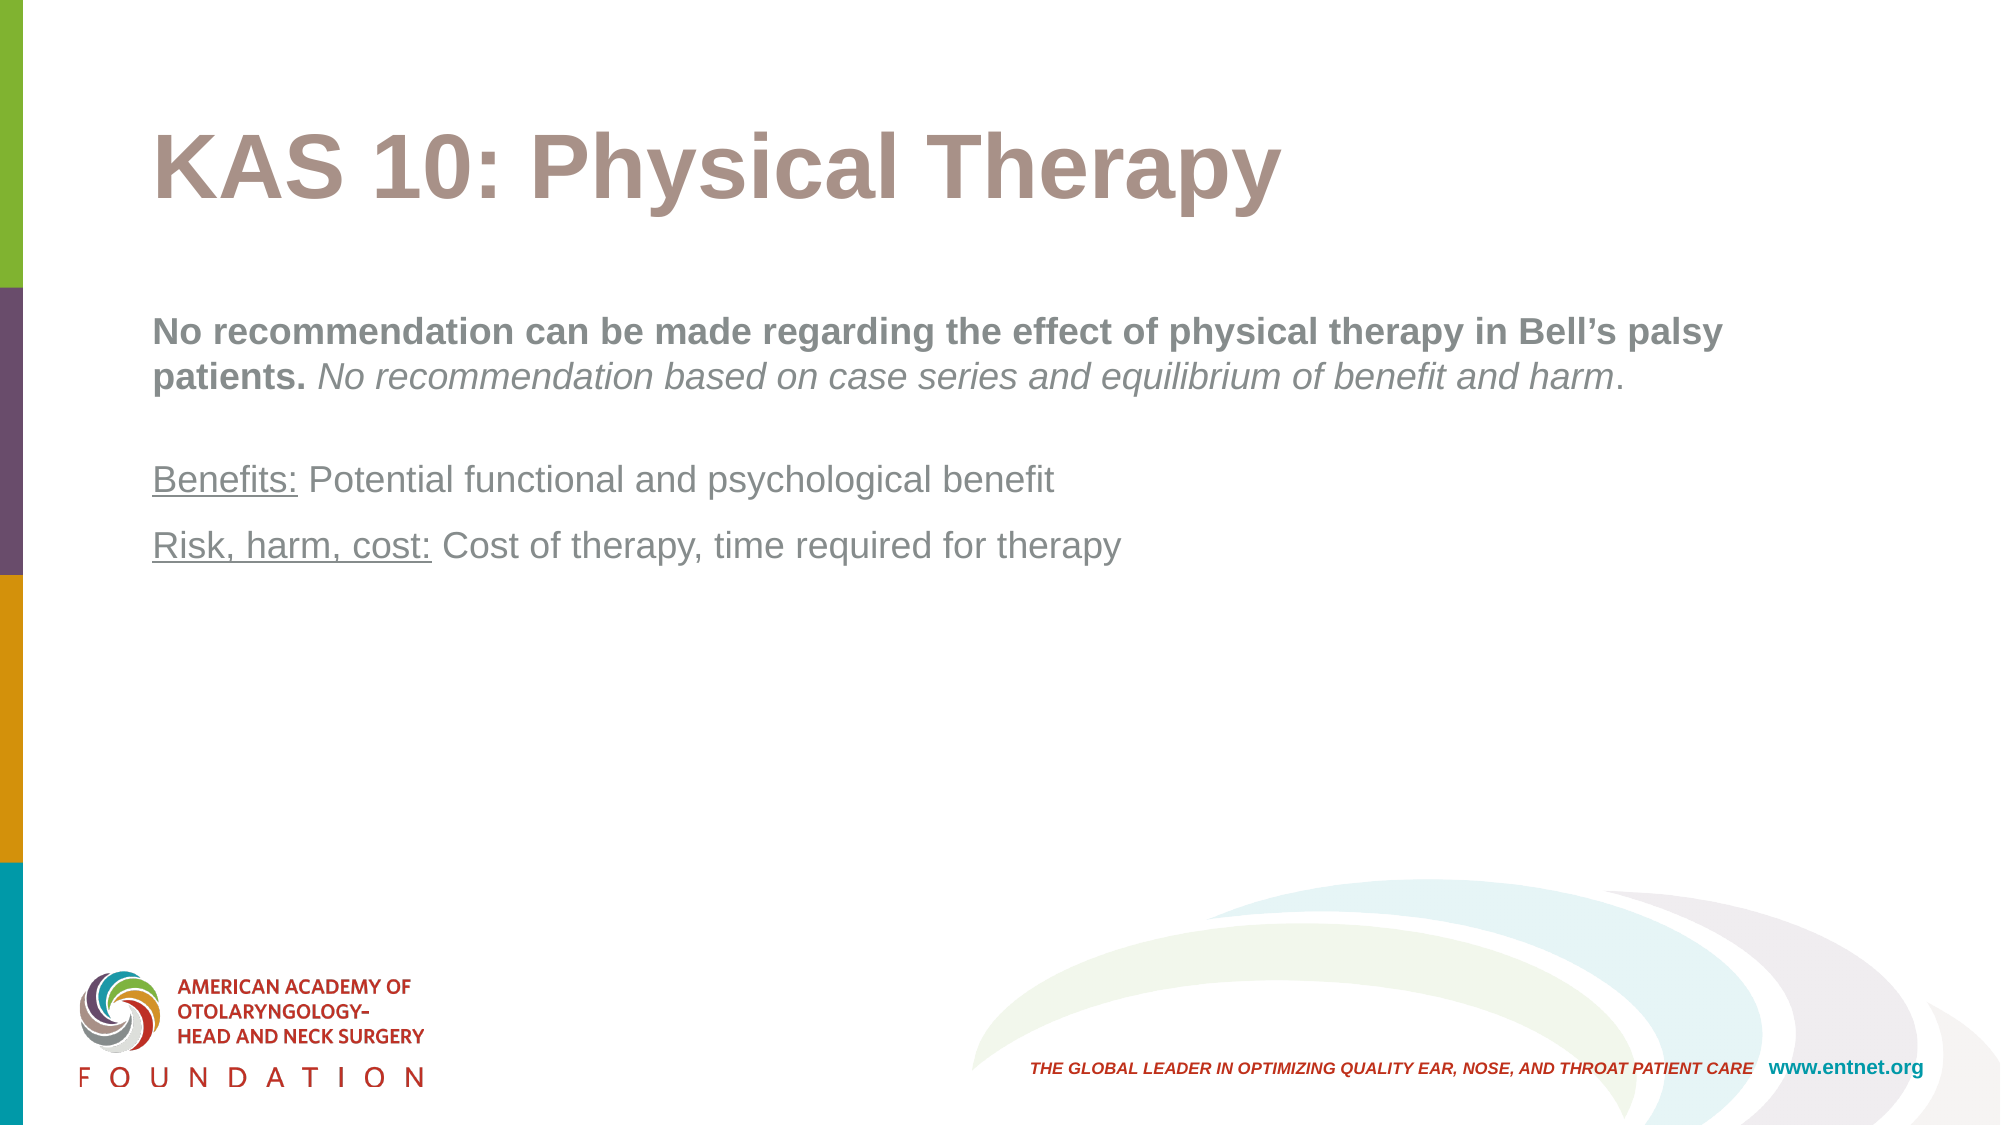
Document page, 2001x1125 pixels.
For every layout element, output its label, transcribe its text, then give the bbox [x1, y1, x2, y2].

list No recommendation can be made regarding the effect of physical therapy in Bell’s palsy patients. No recommendation based on case series and equilibrium of benefit and harm. Benefits: Potential functional and psychological benefit Risk, harm, cost: Cost of therapy, time required for therapy [137, 299, 1863, 949]
picture [965, 780, 2001, 1125]
title KAS 10: Physical Therapy [137, 59, 1863, 278]
